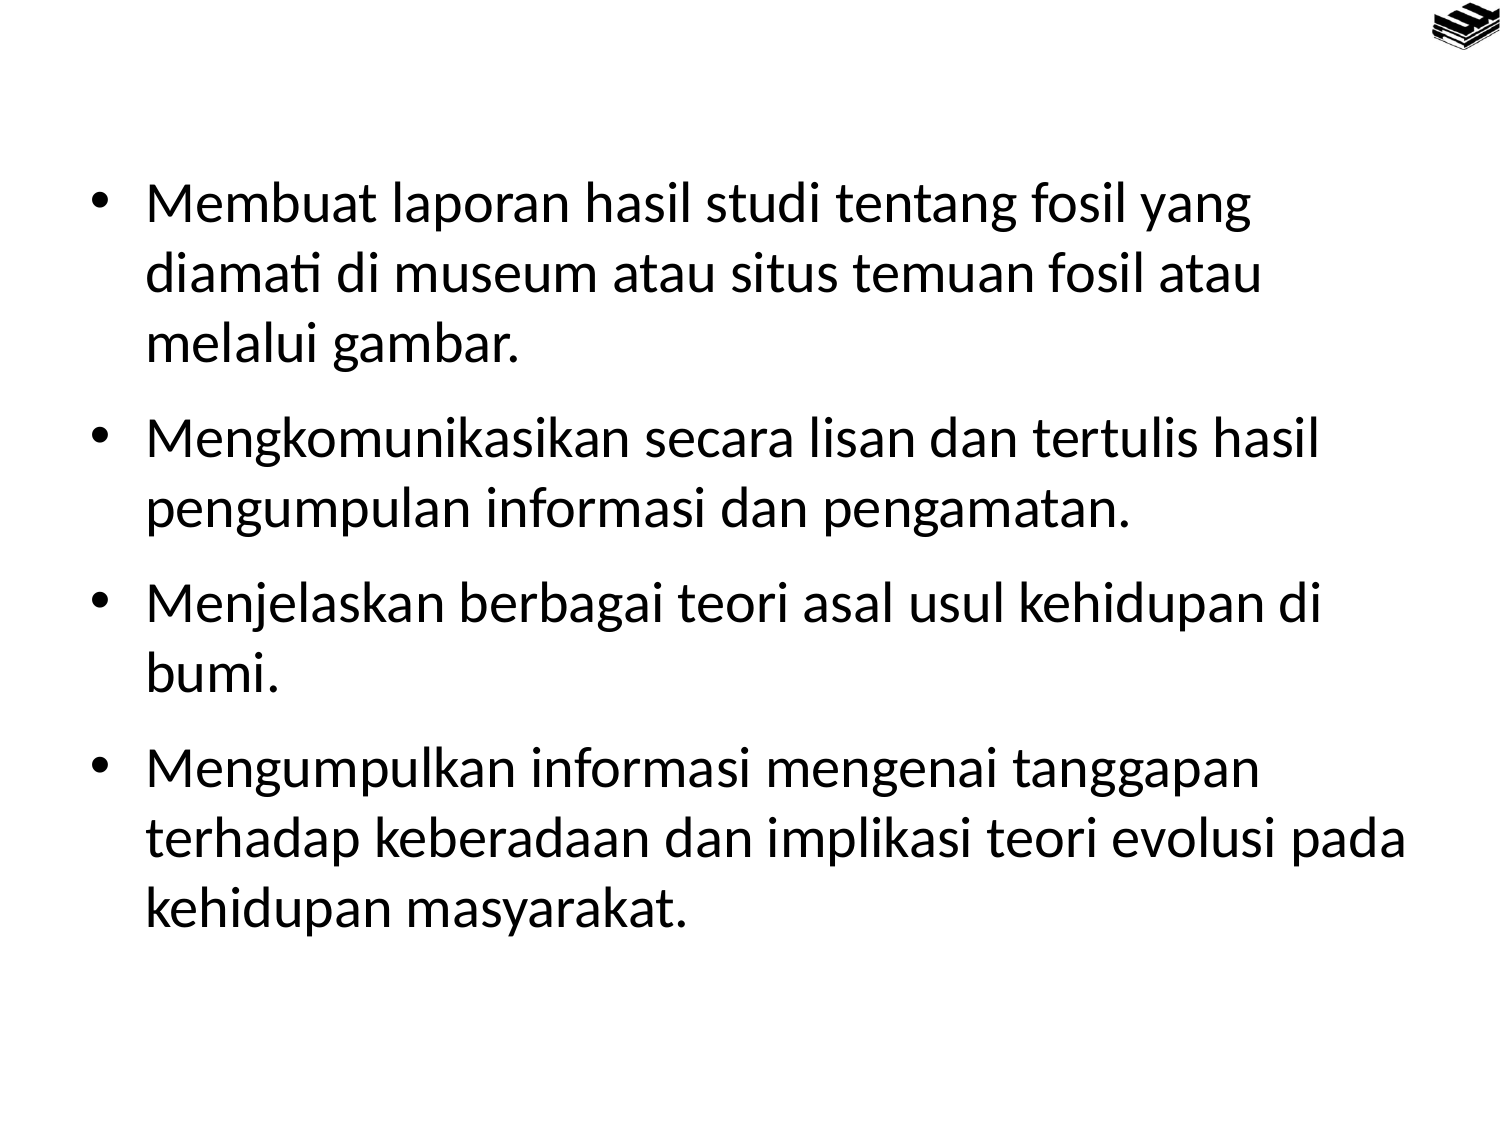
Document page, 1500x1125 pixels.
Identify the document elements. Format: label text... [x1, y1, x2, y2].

text_box Membuat laporan hasil studi tentang fosil yang diamati di museum atau situs temuan fosil atau melalui gambar. Mengkomunikasikan secara lisan dan tertulis hasil pengumpulan informasi dan pengamatan. Menjelaskan berbagai teori asal usul kehidupan di bumi. Mengumpulkan informasi mengenai tanggapan terhadap keberadaan dan implikasi teori evolusi pada kehidupan masyarakat. [74, 156, 1425, 950]
picture [1432, 0, 1500, 50]
